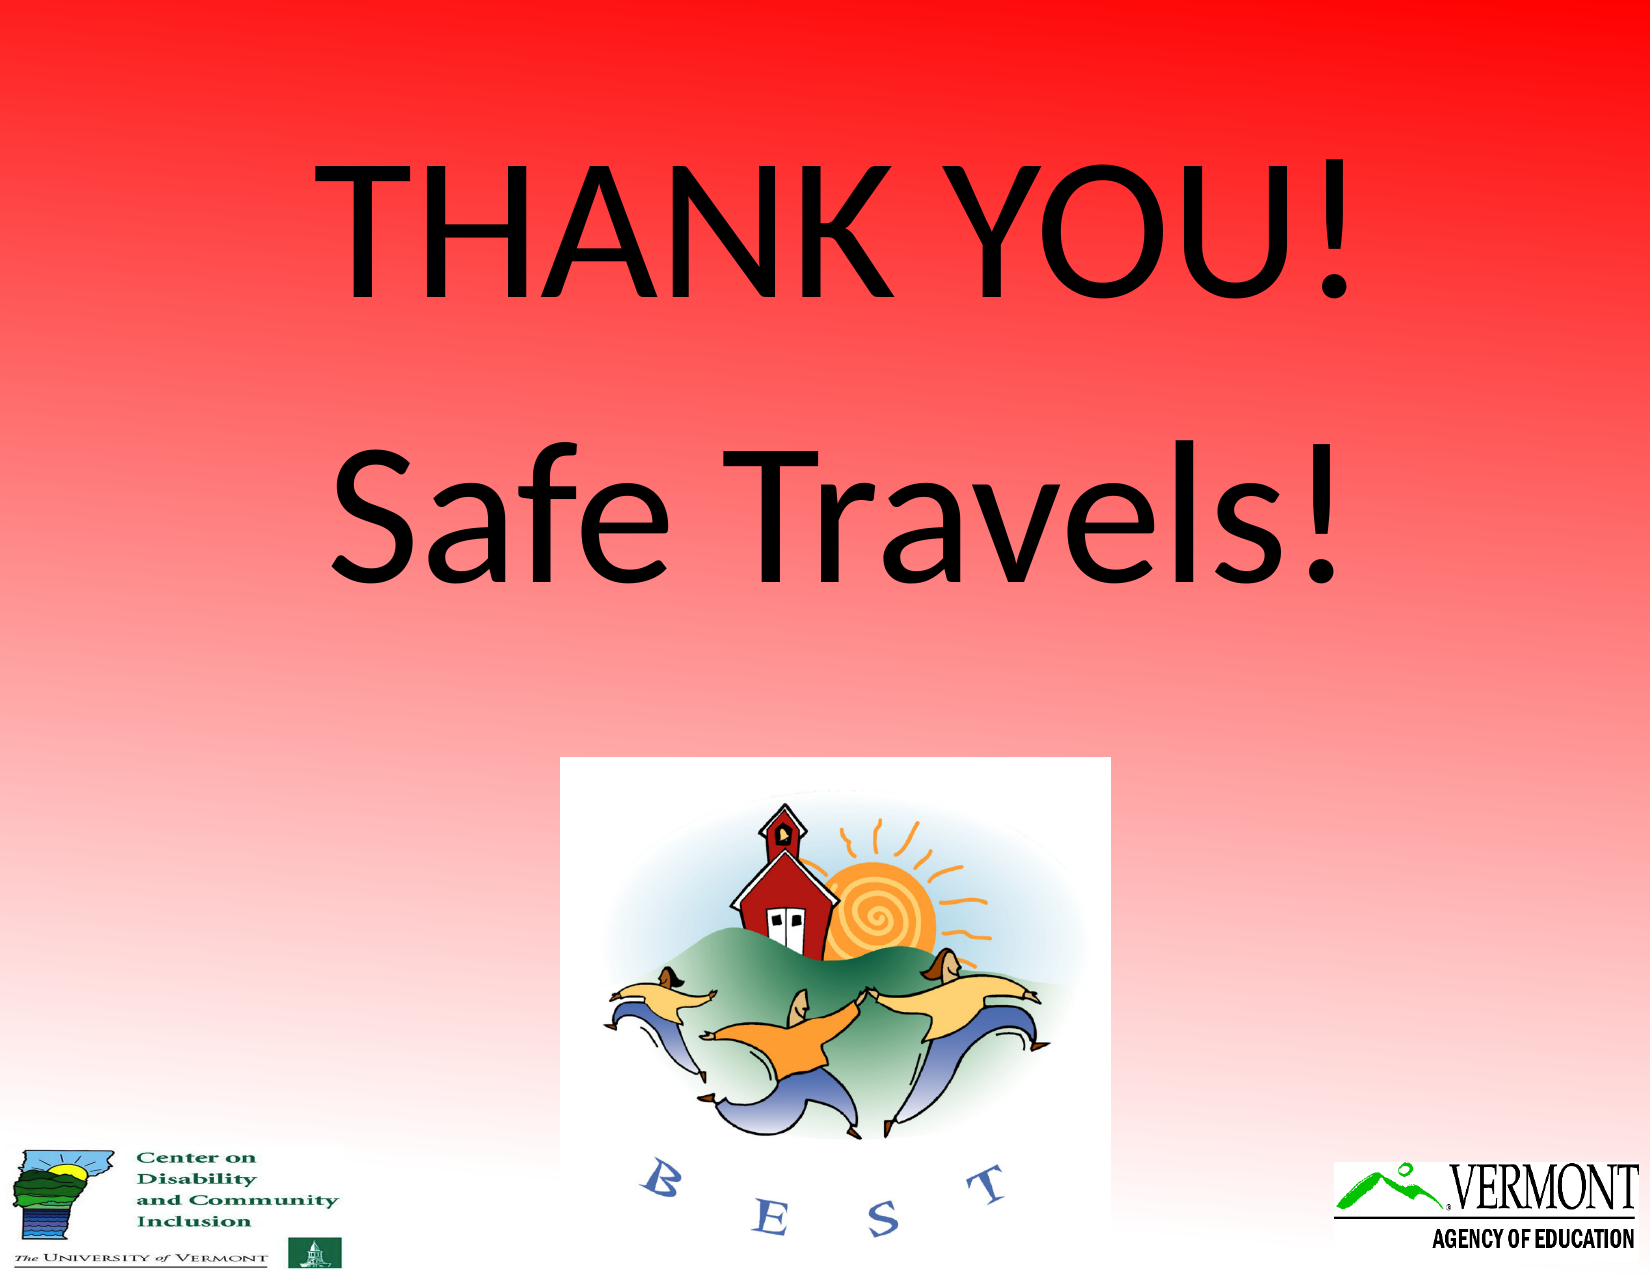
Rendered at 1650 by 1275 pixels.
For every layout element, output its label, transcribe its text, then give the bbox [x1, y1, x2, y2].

picture [5, 1143, 344, 1270]
picture [560, 757, 1111, 1259]
subtitle THANK YOU! Safe Travels! [263, 84, 1419, 309]
picture [1334, 1162, 1639, 1262]
